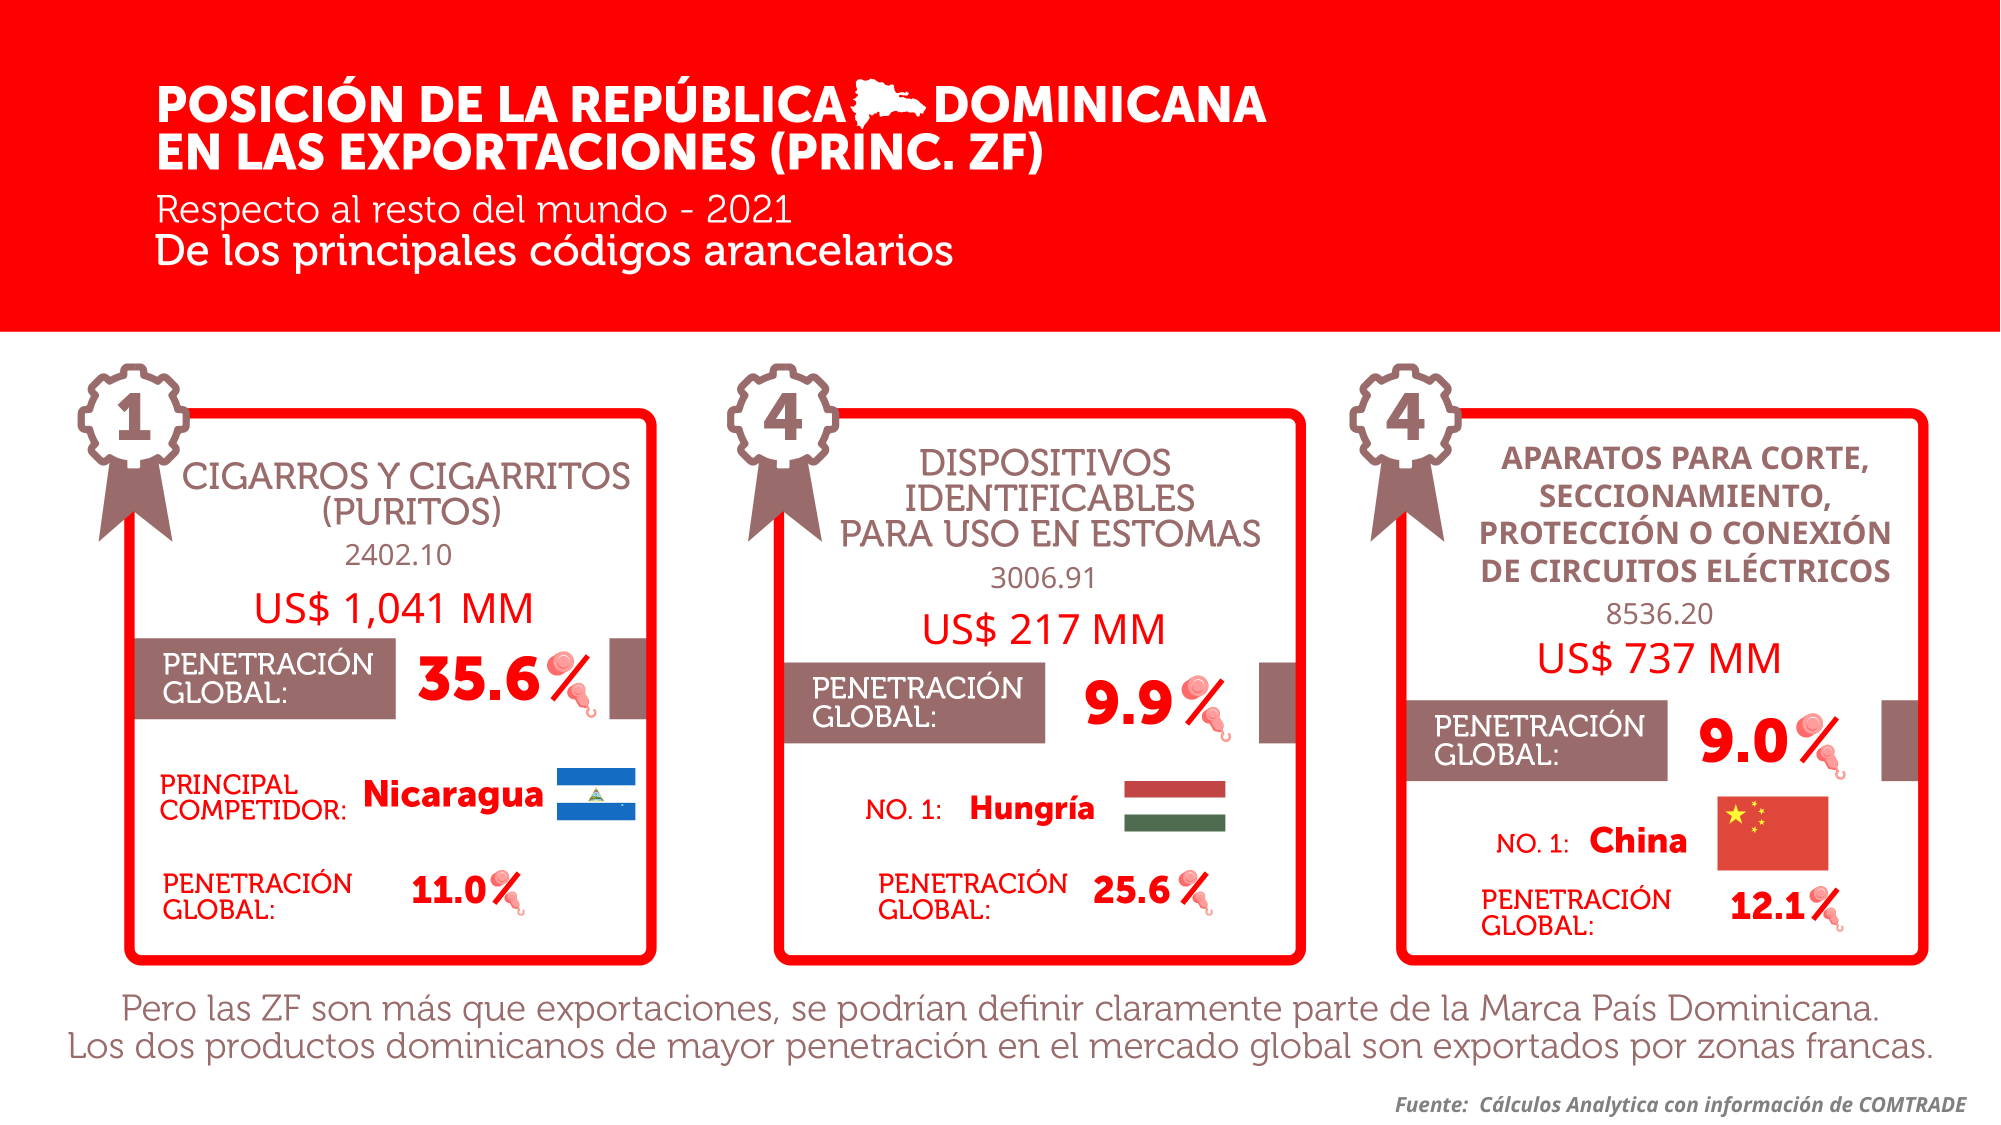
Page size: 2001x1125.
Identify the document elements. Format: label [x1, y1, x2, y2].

text_box [224, 529, 569, 641]
picture [0, 0, 2000, 1125]
text_box [874, 551, 1215, 661]
text_box [1489, 587, 1830, 690]
